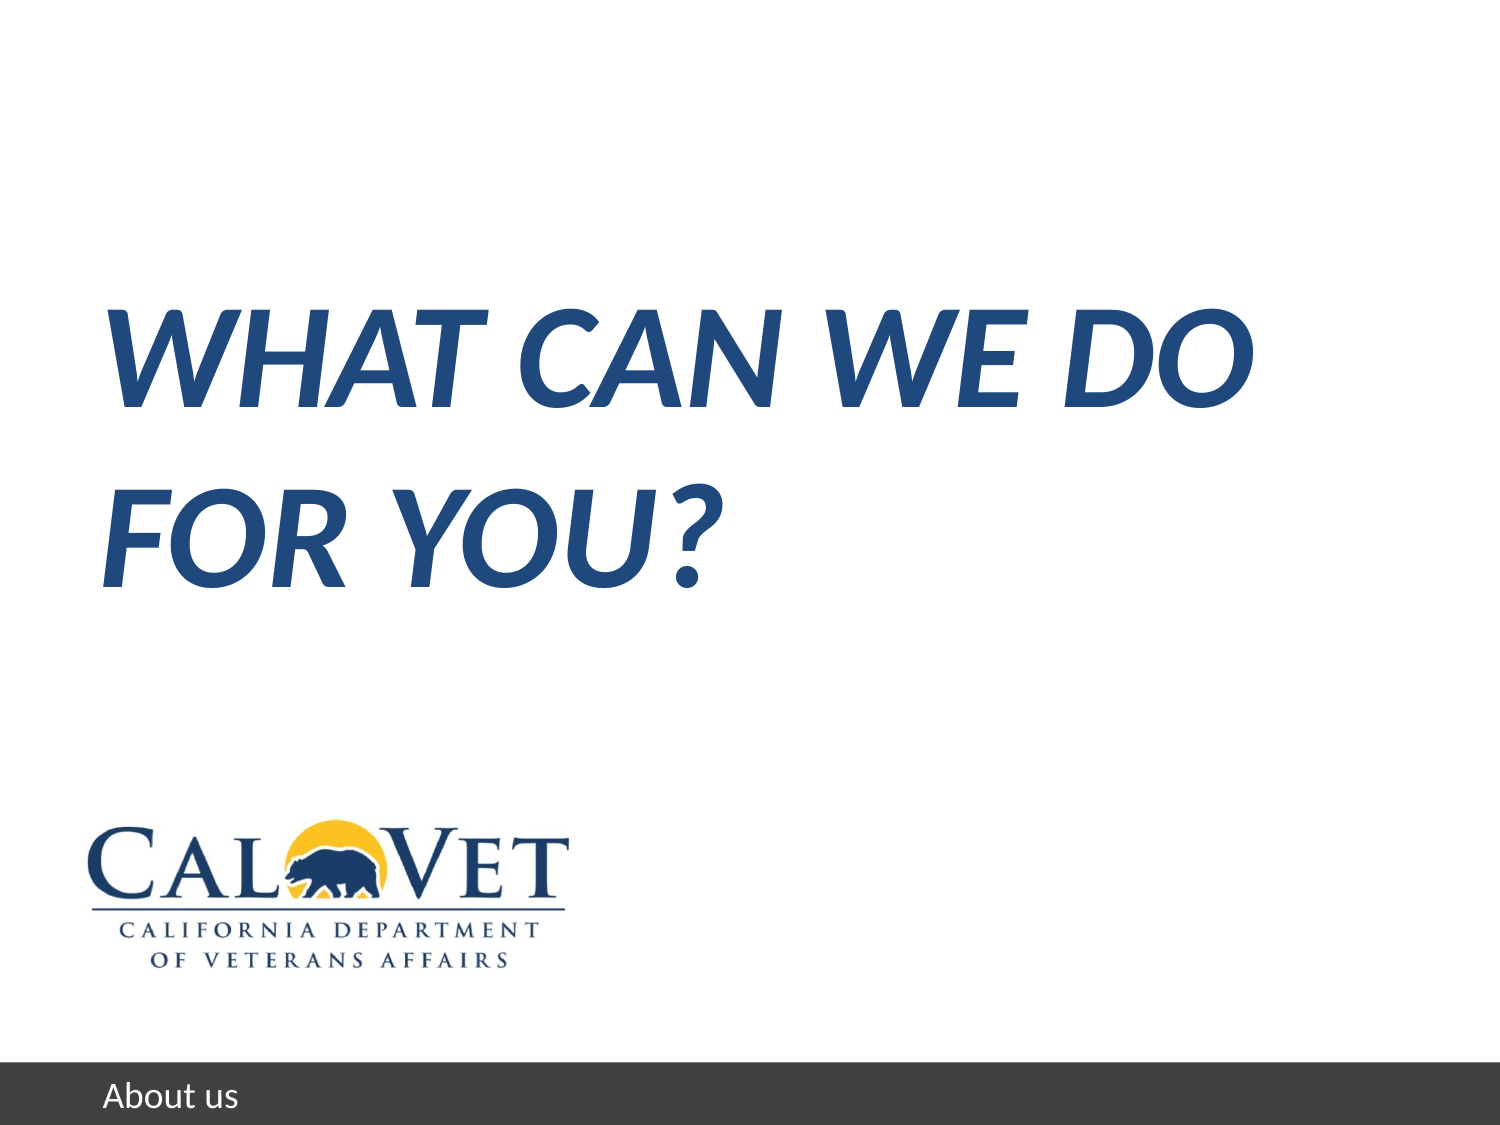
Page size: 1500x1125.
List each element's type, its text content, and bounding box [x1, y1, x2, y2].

picture [85, 818, 569, 970]
text_box [0, 1060, 1500, 1125]
text_box About us [87, 1062, 1200, 1125]
title WHAT CAN WE DO FOR YOU? [84, 200, 1360, 675]
